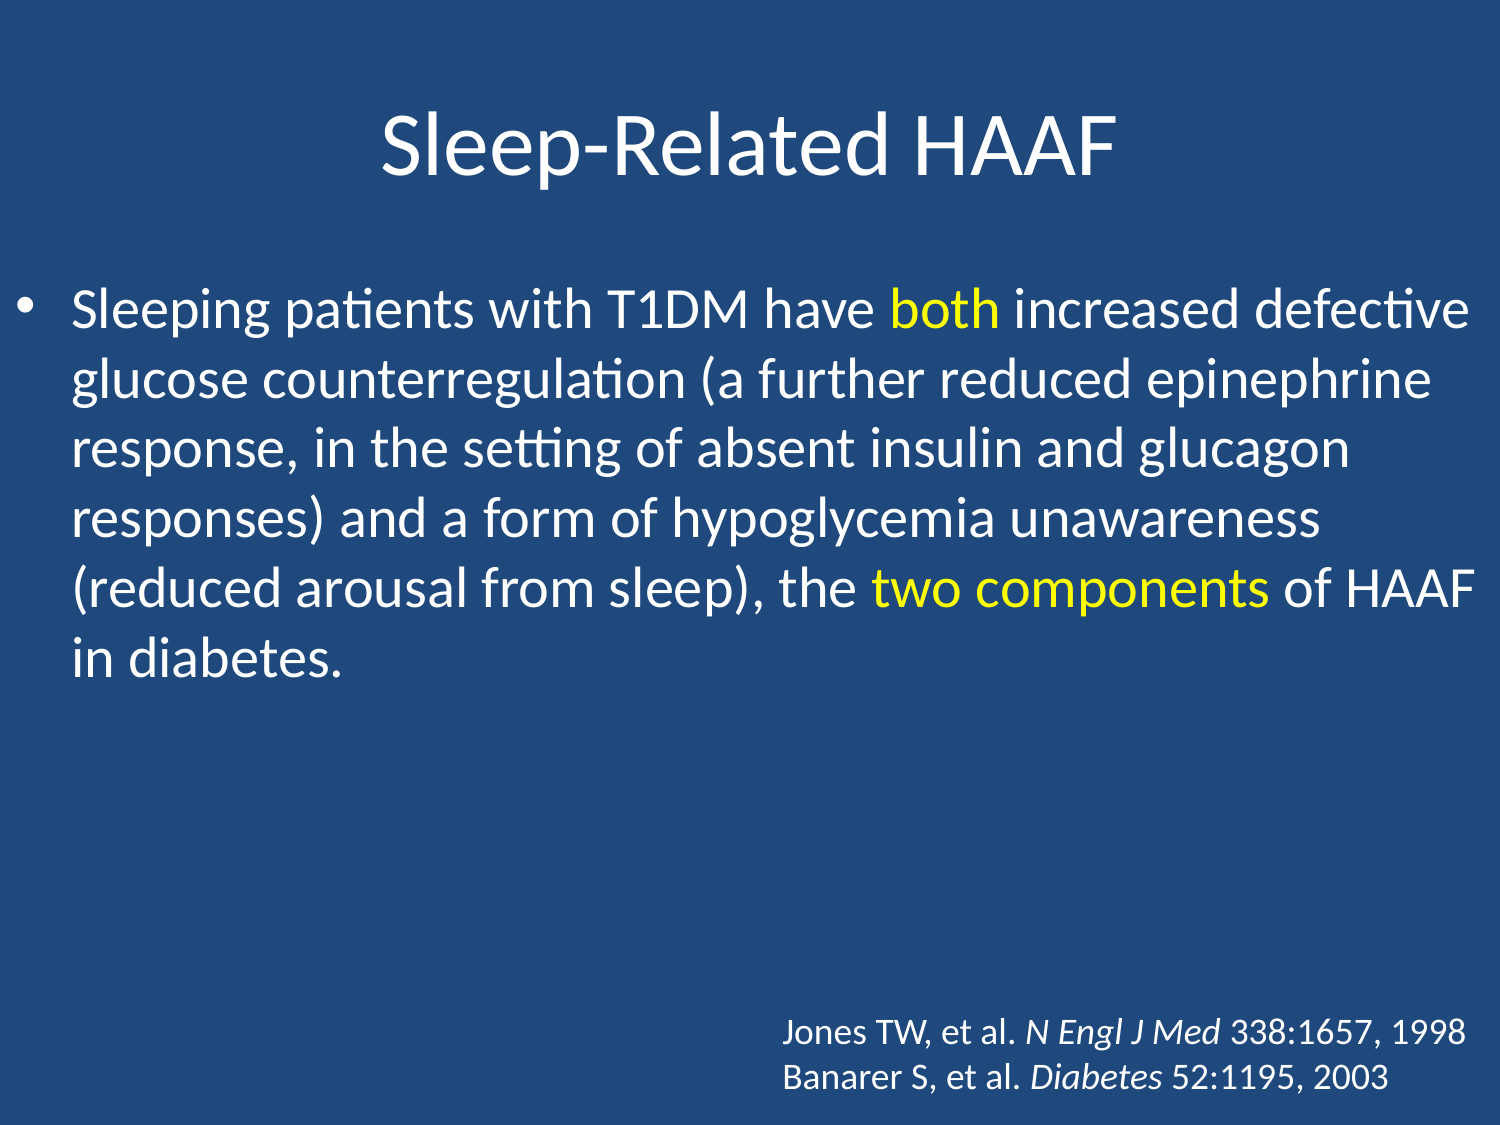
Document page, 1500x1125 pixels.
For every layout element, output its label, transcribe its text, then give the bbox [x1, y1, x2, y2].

text_box Jones TW, et al. N Engl J Med 338:1657, 1998 Banarer S, et al. Diabetes 52:1195, 2003 [767, 999, 1482, 1105]
list Sleeping patients with T1DM have both increased defective glucose counterregulation (a further reduced epinephrine response, in the setting of absent insulin and glucagon responses) and a form of hypoglycemia unawareness (reduced arousal from sleep), the two components of HAAF in diabetes. [0, 262, 1500, 1005]
title Sleep-Related HAAF [75, 45, 1425, 233]
